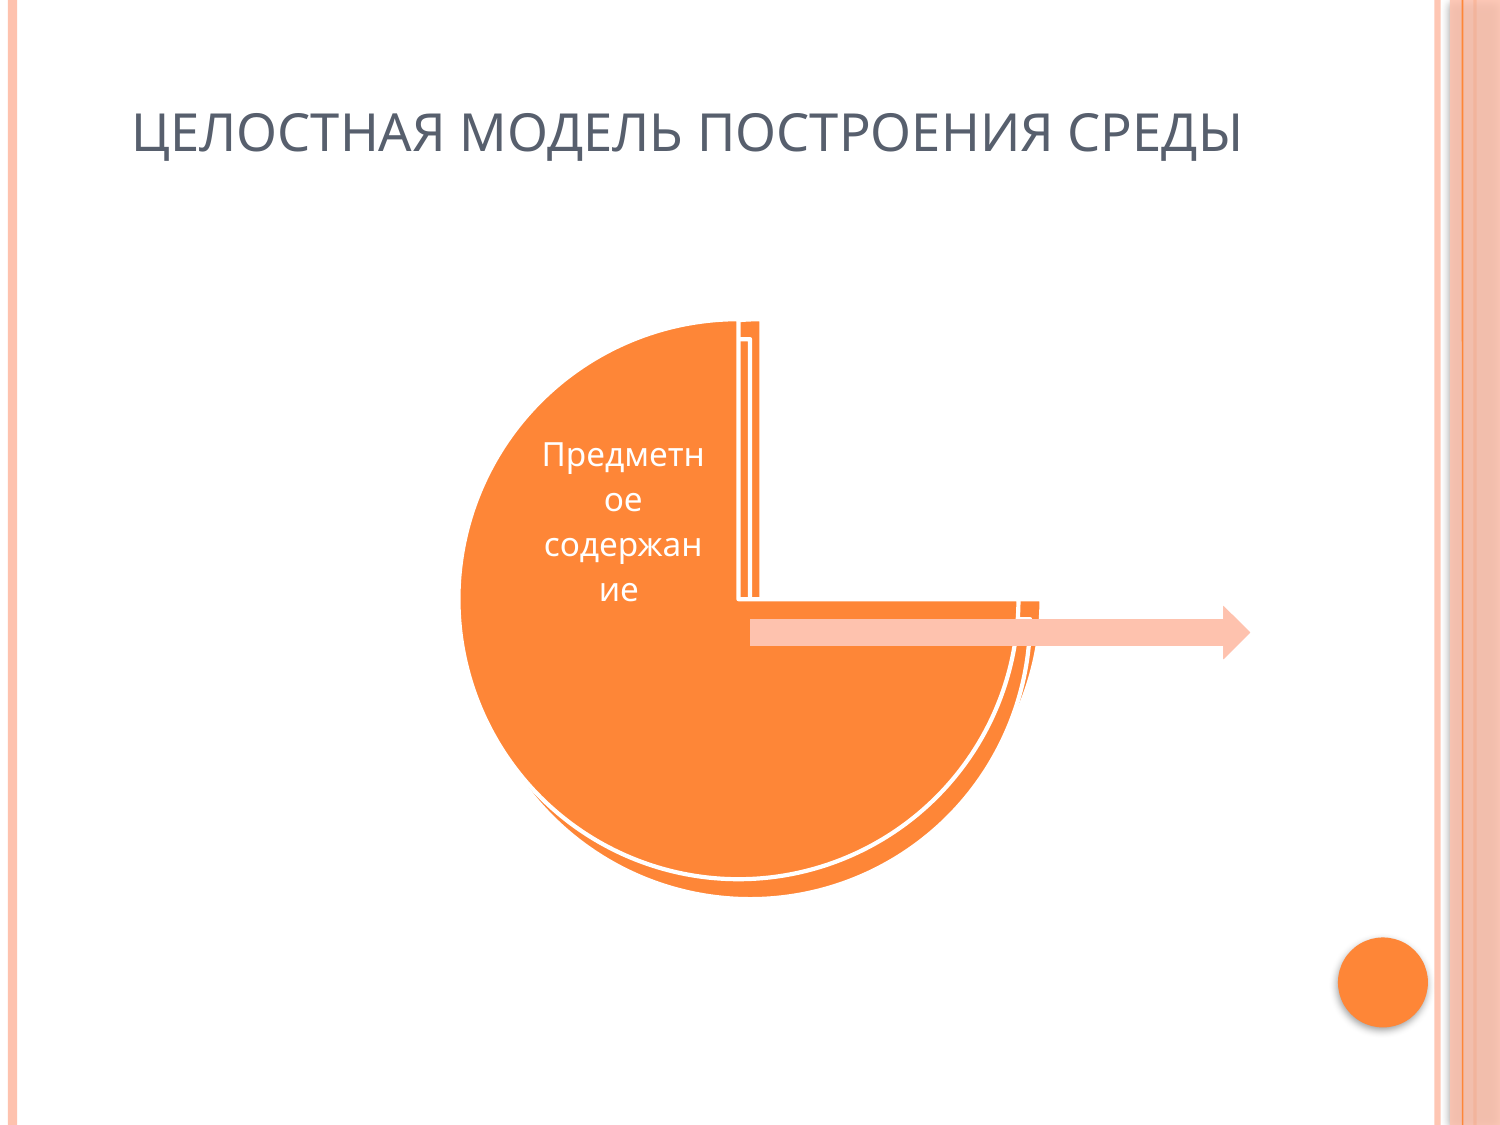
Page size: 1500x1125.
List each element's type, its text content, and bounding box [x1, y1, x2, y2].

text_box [249, 228, 1251, 897]
title Целостная модель построения среды [75, 45, 1300, 233]
